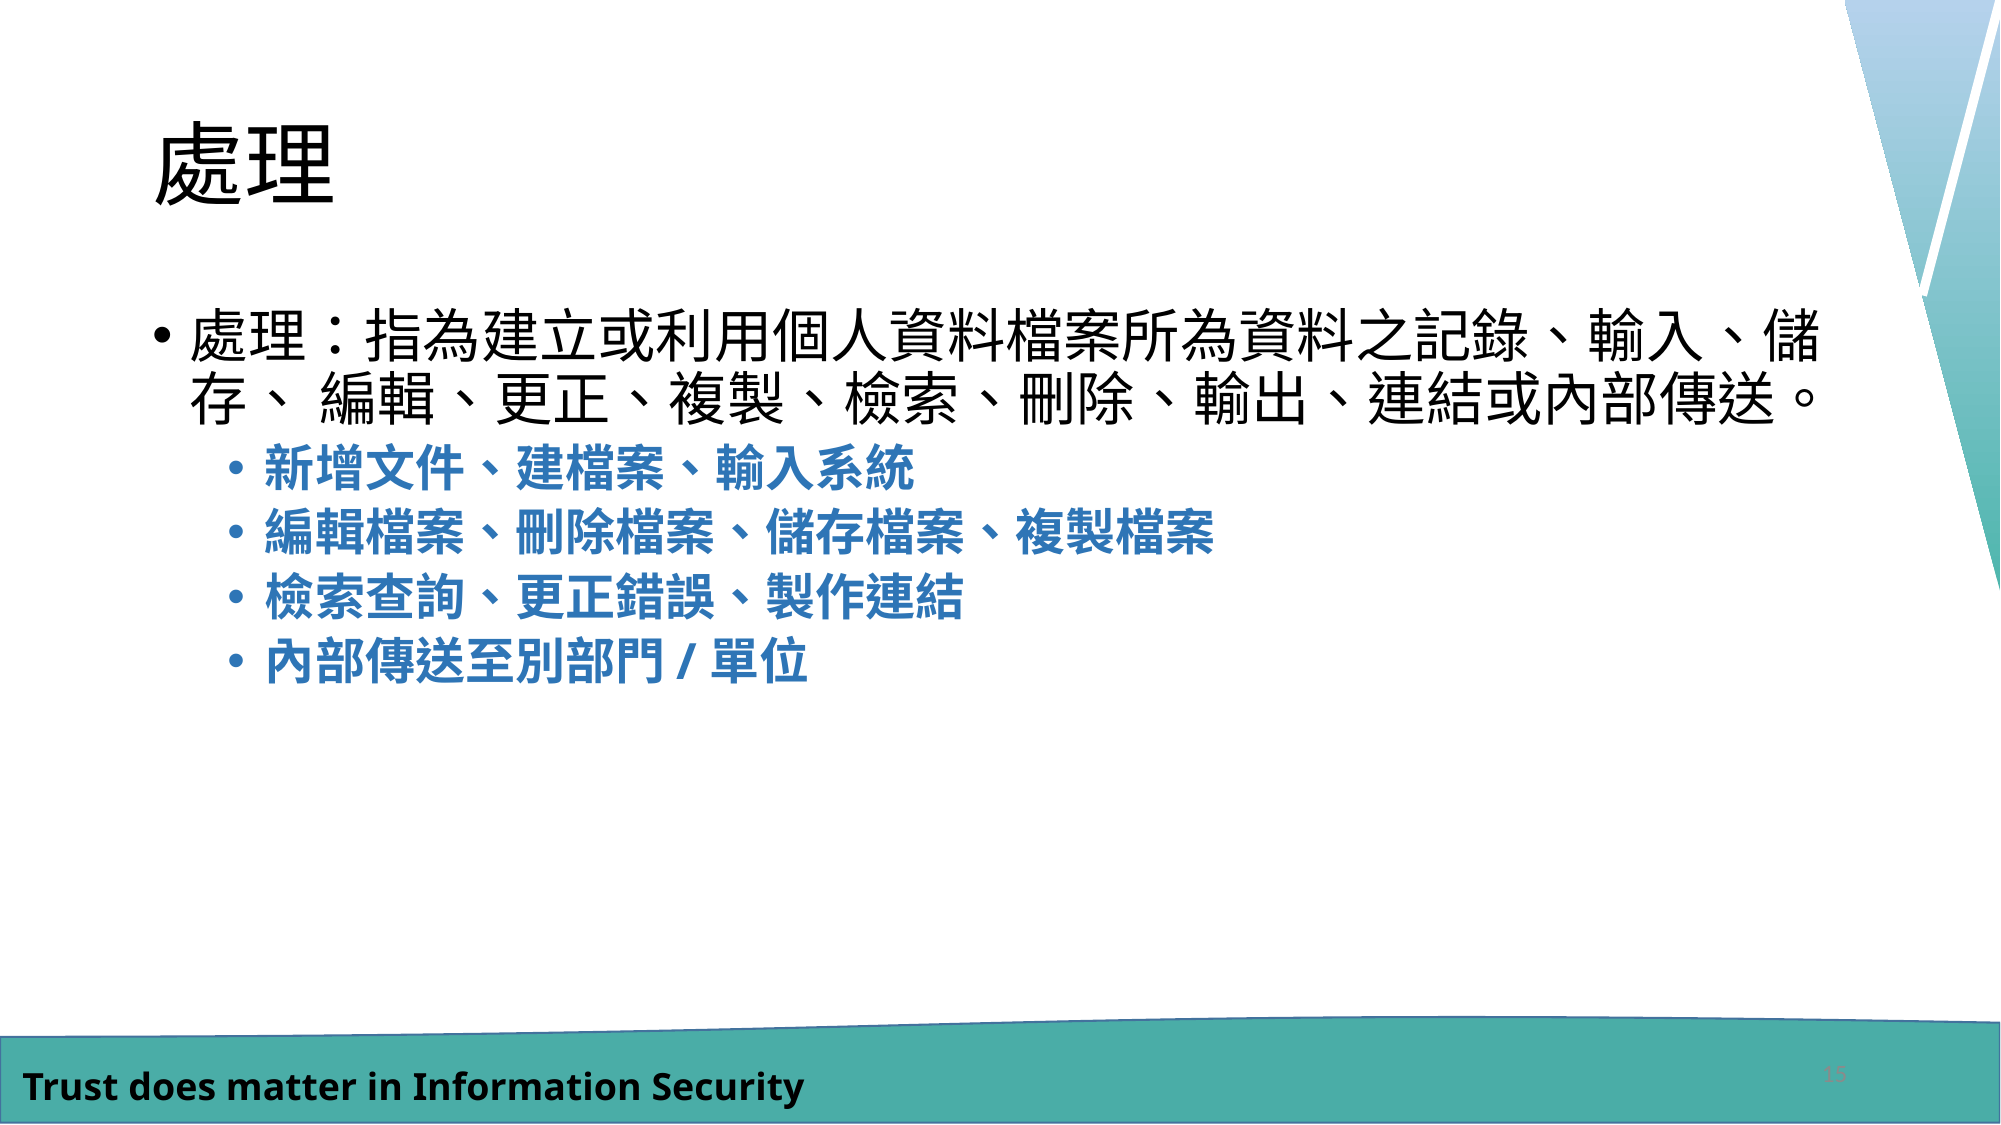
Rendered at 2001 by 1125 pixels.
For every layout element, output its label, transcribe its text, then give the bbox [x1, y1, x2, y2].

title 處理 [137, 59, 1863, 278]
list 處理：指為建立或利用個人資料檔案所為資料之記錄、輸入、儲存、 編輯、更正、複製、檢索、刪除、輸出、連結或內部傳送。 新增文件、建檔案、輸入系統 編輯檔案、刪除檔案、儲存檔案、複製檔案 檢索查詢、更正錯誤、製作連結 內部傳送至別部門/單位 [137, 299, 1863, 996]
slide_number 15 [1412, 1042, 1863, 1103]
